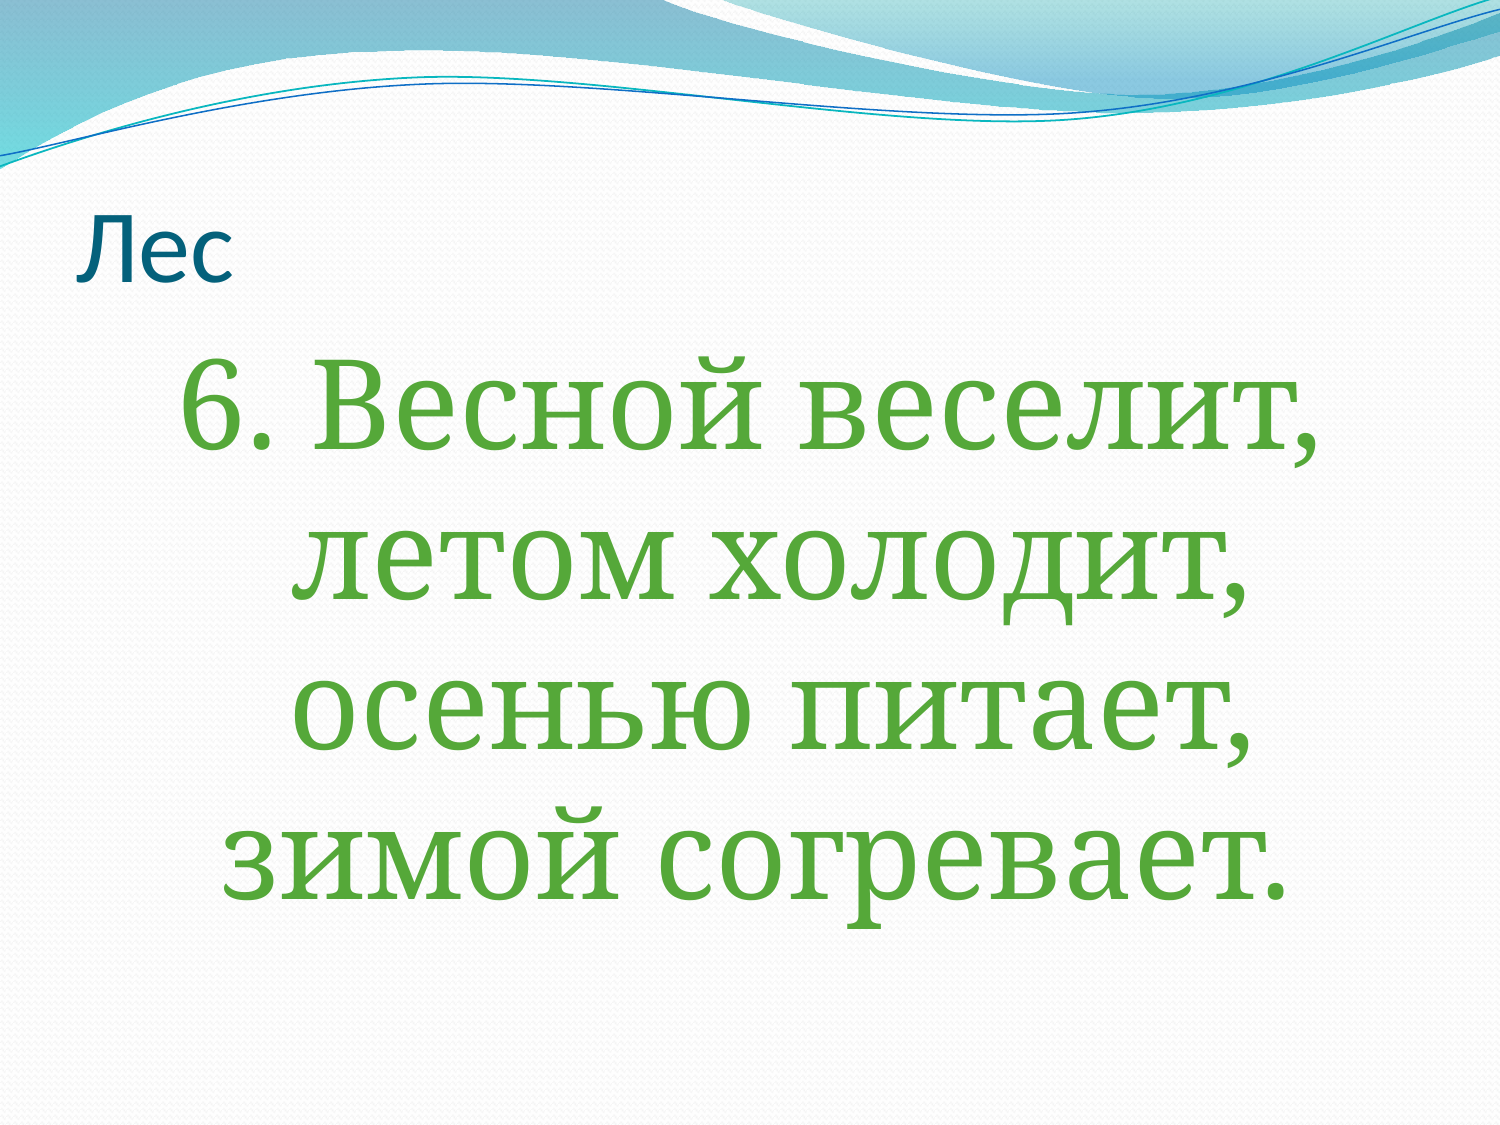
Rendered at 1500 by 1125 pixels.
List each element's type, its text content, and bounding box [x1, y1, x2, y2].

list 6. Весной веселит, летом холодит, осенью питает, зимой согревает. [75, 317, 1425, 1038]
title Лес [75, 115, 1425, 303]
